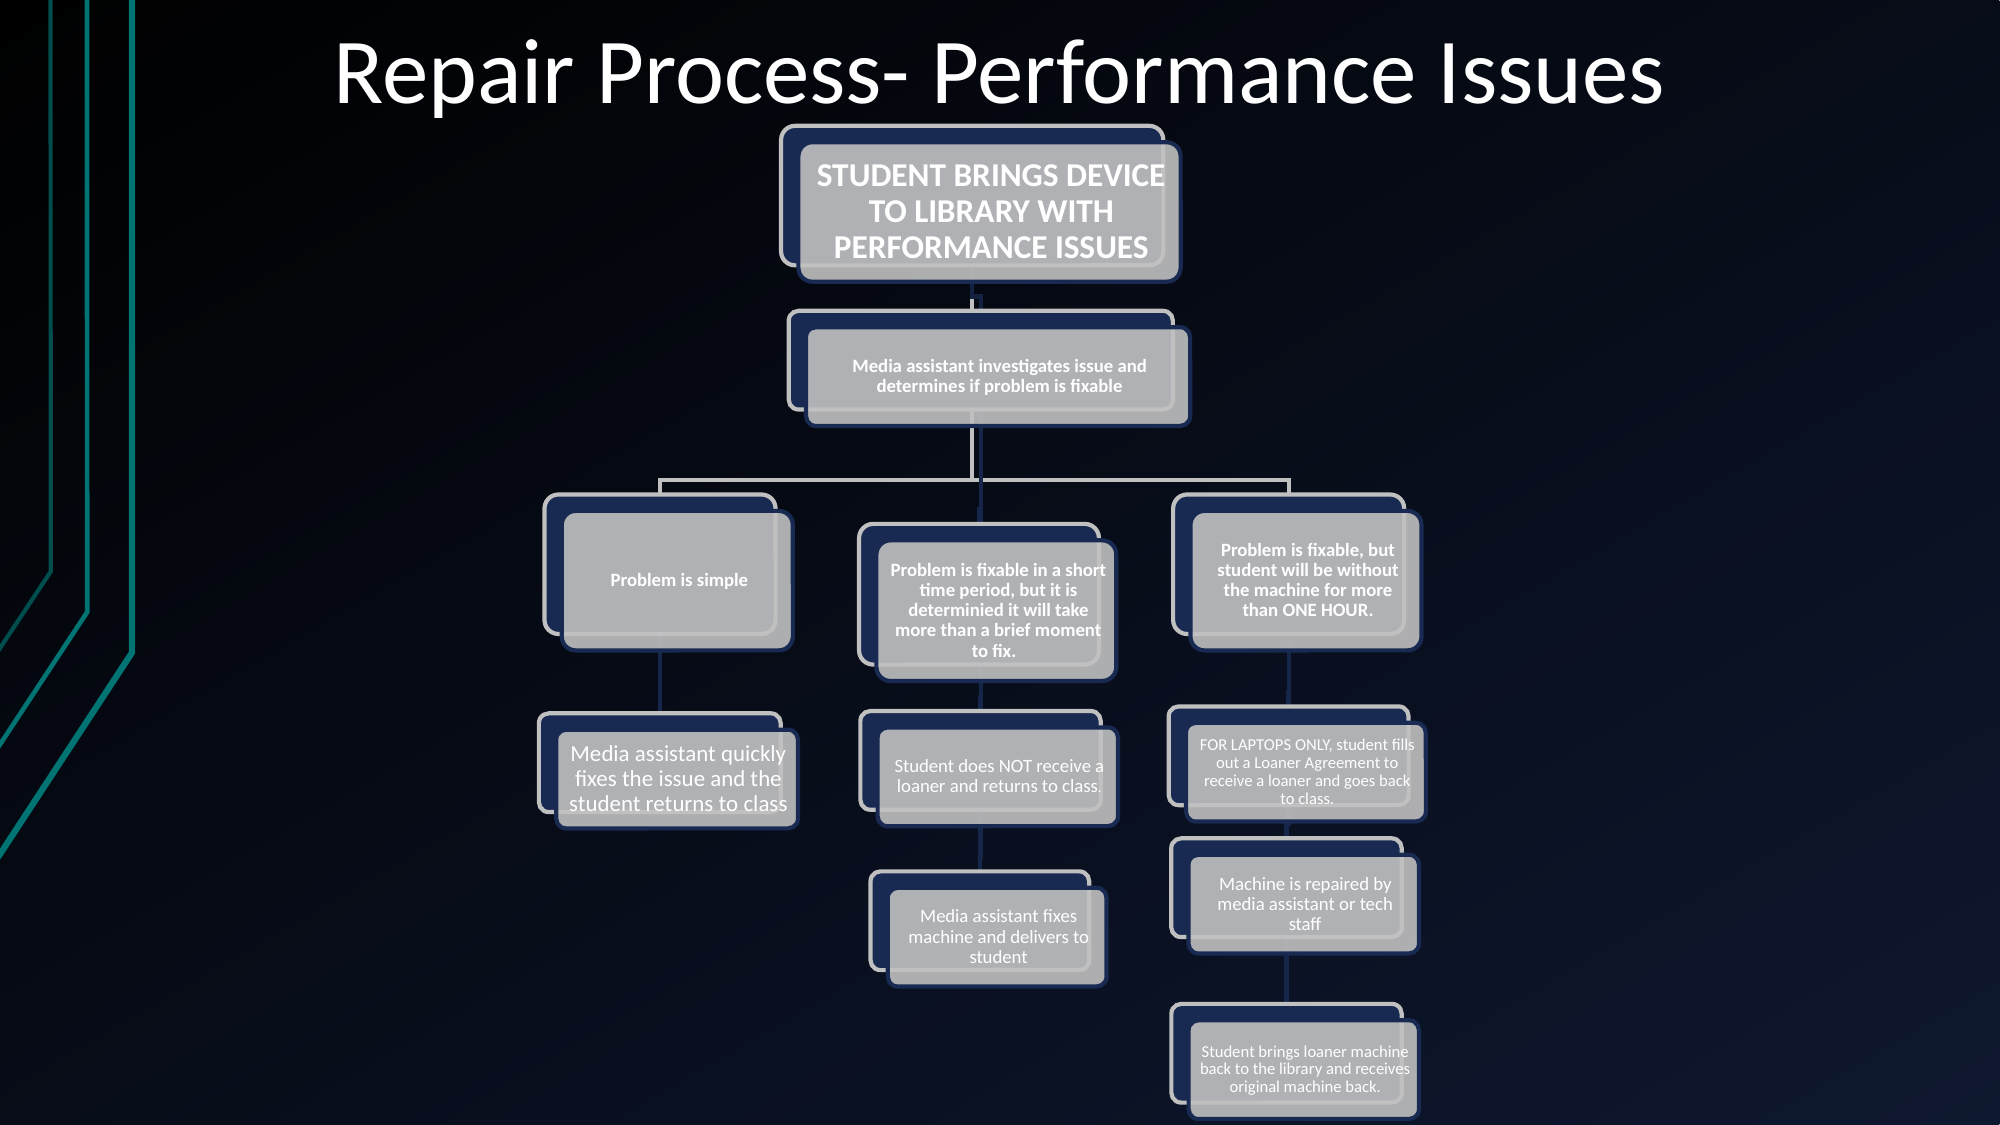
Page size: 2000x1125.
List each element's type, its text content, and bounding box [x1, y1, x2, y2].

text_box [478, 99, 1563, 1125]
title Repair Process- Performance Issues [149, 12, 1850, 134]
